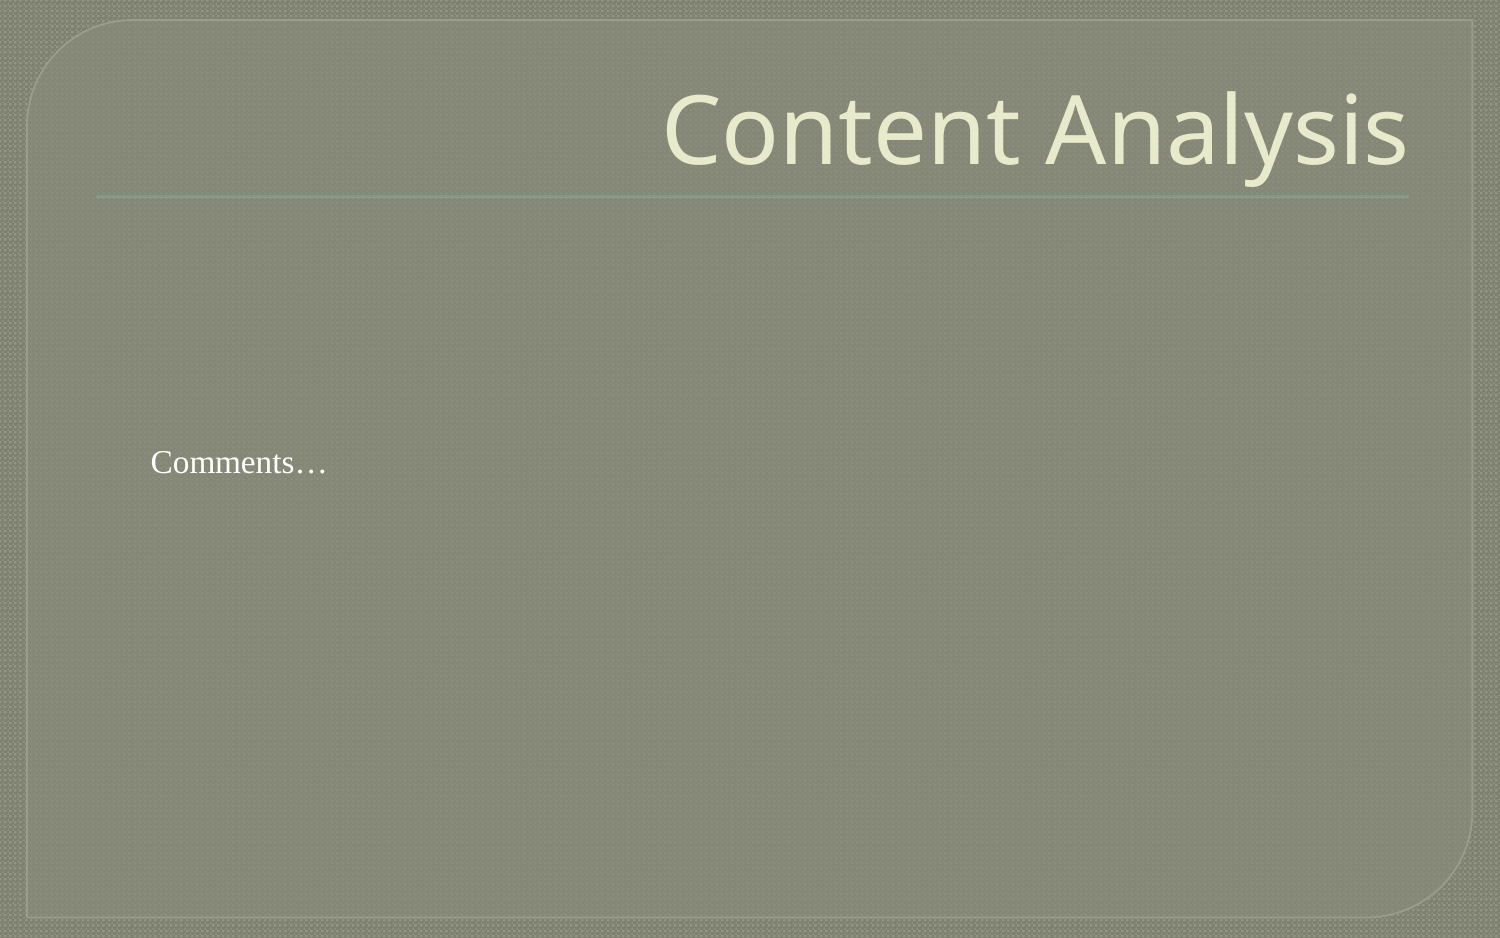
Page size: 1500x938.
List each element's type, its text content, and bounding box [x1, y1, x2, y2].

text_box Comments… [135, 433, 1332, 488]
title Content Analysis [75, 34, 1425, 191]
